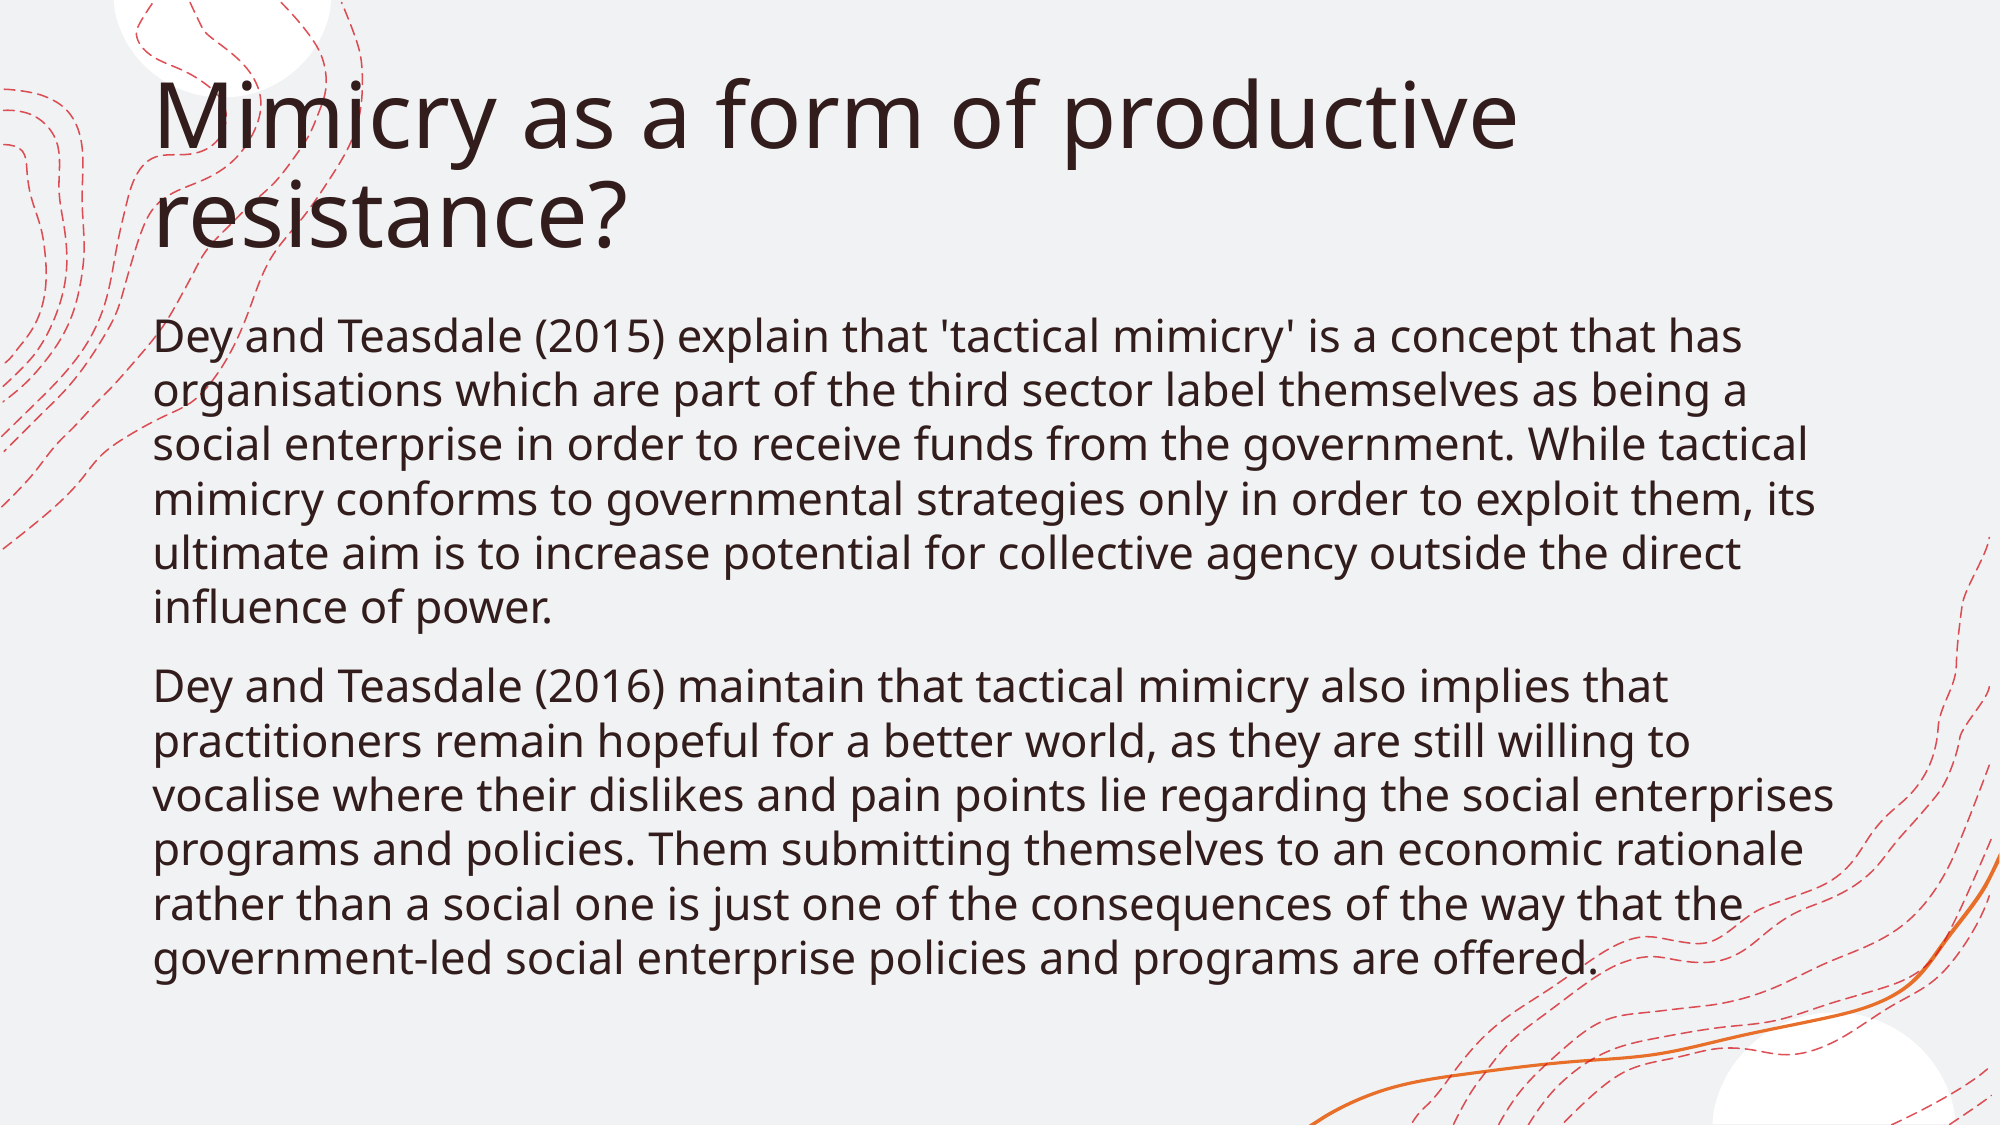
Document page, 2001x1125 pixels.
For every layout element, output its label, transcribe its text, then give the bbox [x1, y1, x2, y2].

list Dey and Teasdale (2015) explain that 'tactical mimicry' is a concept that has organisations which are part of the third sector label themselves as being a social enterprise in order to receive funds from the government. While tactical mimicry conforms to governmental strategies only in order to exploit them, its ultimate aim is to increase potential for collective agency outside the direct influence of power. Dey and Teasdale (2016) maintain that tactical mimicry also implies that practitioners remain hopeful for a better world, as they are still willing to vocalise where their dislikes and pain points lie regarding the social enterprises programs and policies. Them submitting themselves to an economic rationale rather than a social one is just one of the consequences of the way that the government-led social enterprise policies and programs are offered. [137, 299, 1863, 1014]
title Mimicry as a form of productive resistance? [137, 59, 1863, 278]
